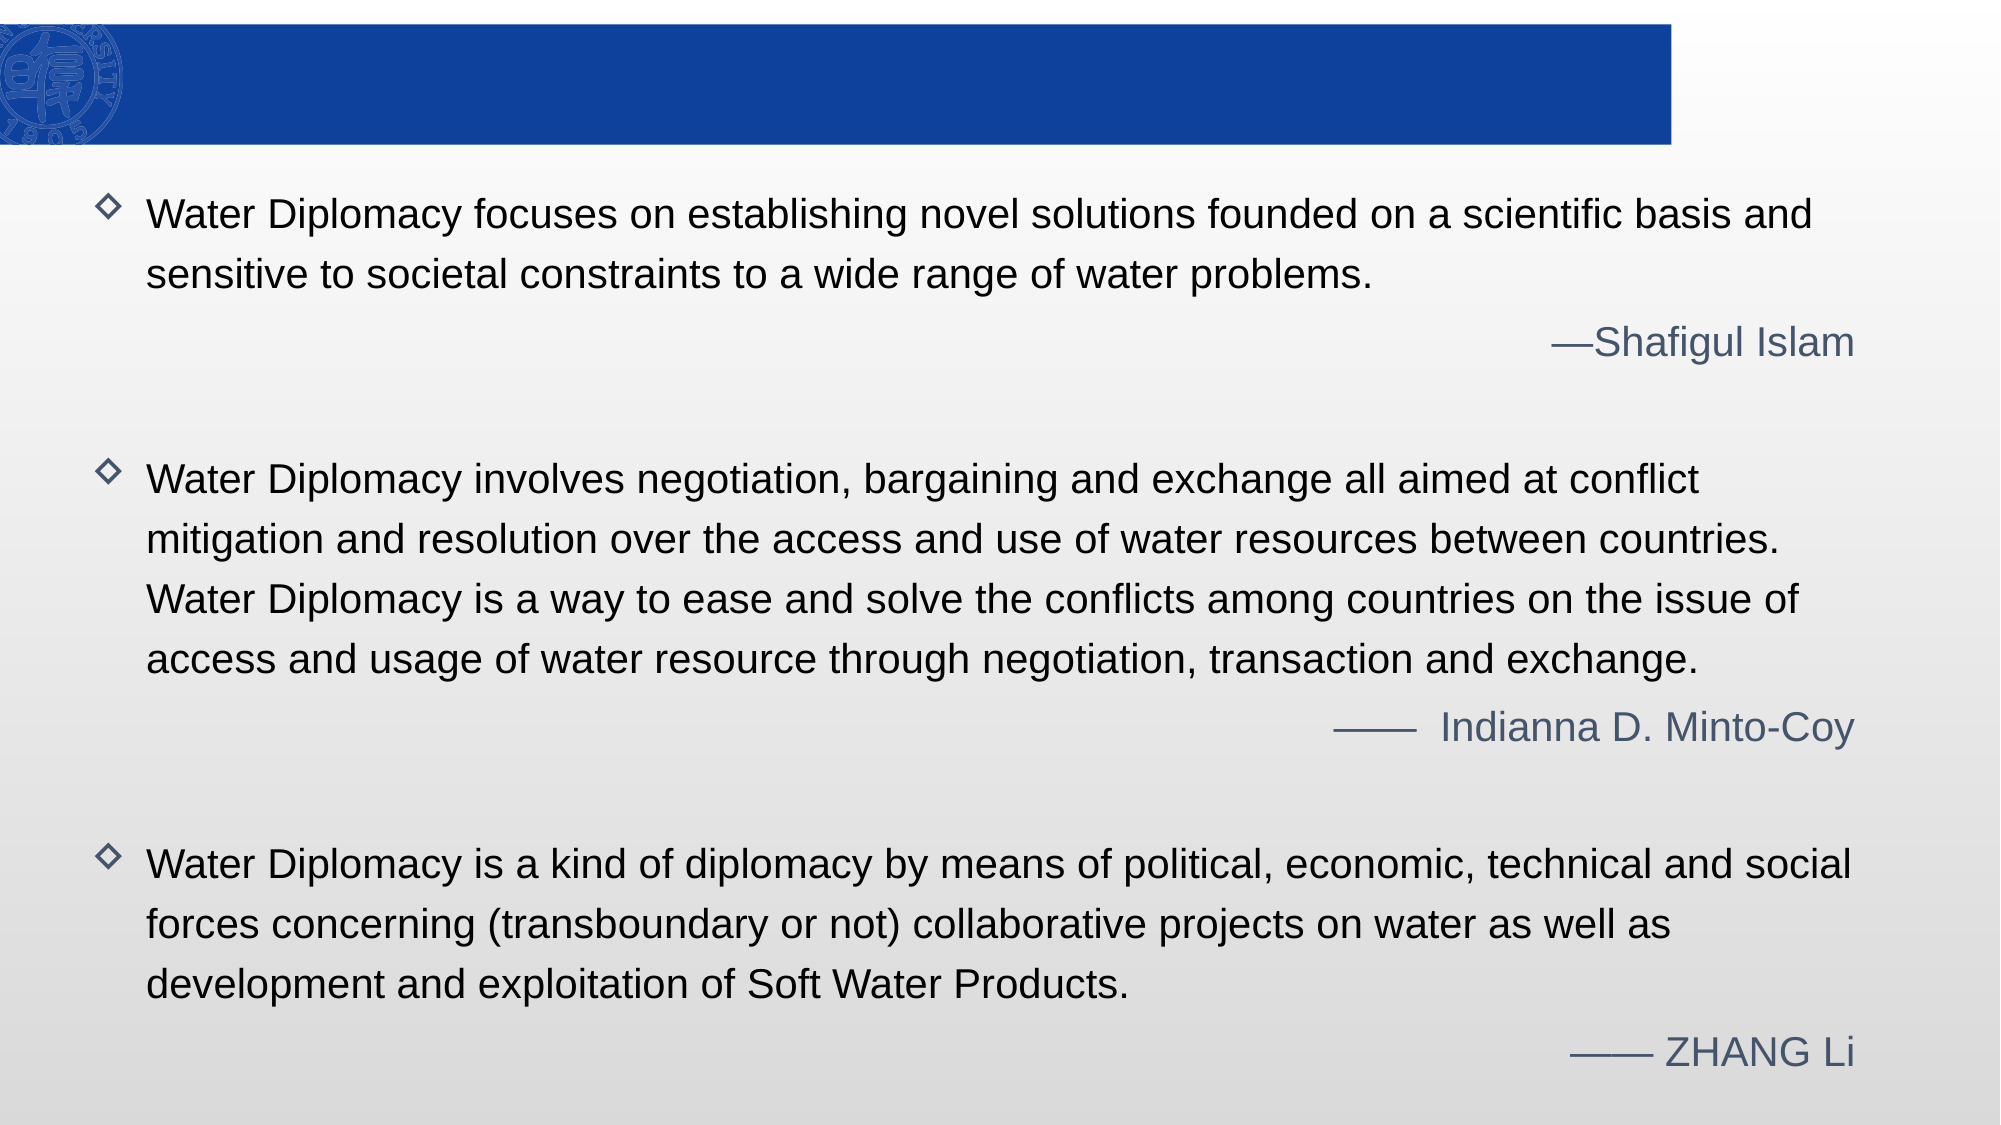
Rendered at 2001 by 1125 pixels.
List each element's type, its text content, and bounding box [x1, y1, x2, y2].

text_box Water Diplomacy focuses on establishing novel solutions founded on a scientific basis and sensitive to societal constraints to a wide range of water problems. —Shafigul Islam Water Diplomacy involves negotiation, bargaining and exchange all aimed at conflict mitigation and resolution over the access and use of water resources between countries. Water Diplomacy is a way to ease and solve the conflicts among countries on the issue of access and usage of water resource through negotiation, transaction and exchange. —— Indianna D. Minto-Coy Water Diplomacy is a kind of diplomacy by means of political, economic, technical and social forces concerning (transboundary or not) collaborative projects on water as well as development and exploitation of Soft Water Products. —— ZHANG Li [0, 78, 1871, 1125]
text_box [0, 24, 1672, 145]
